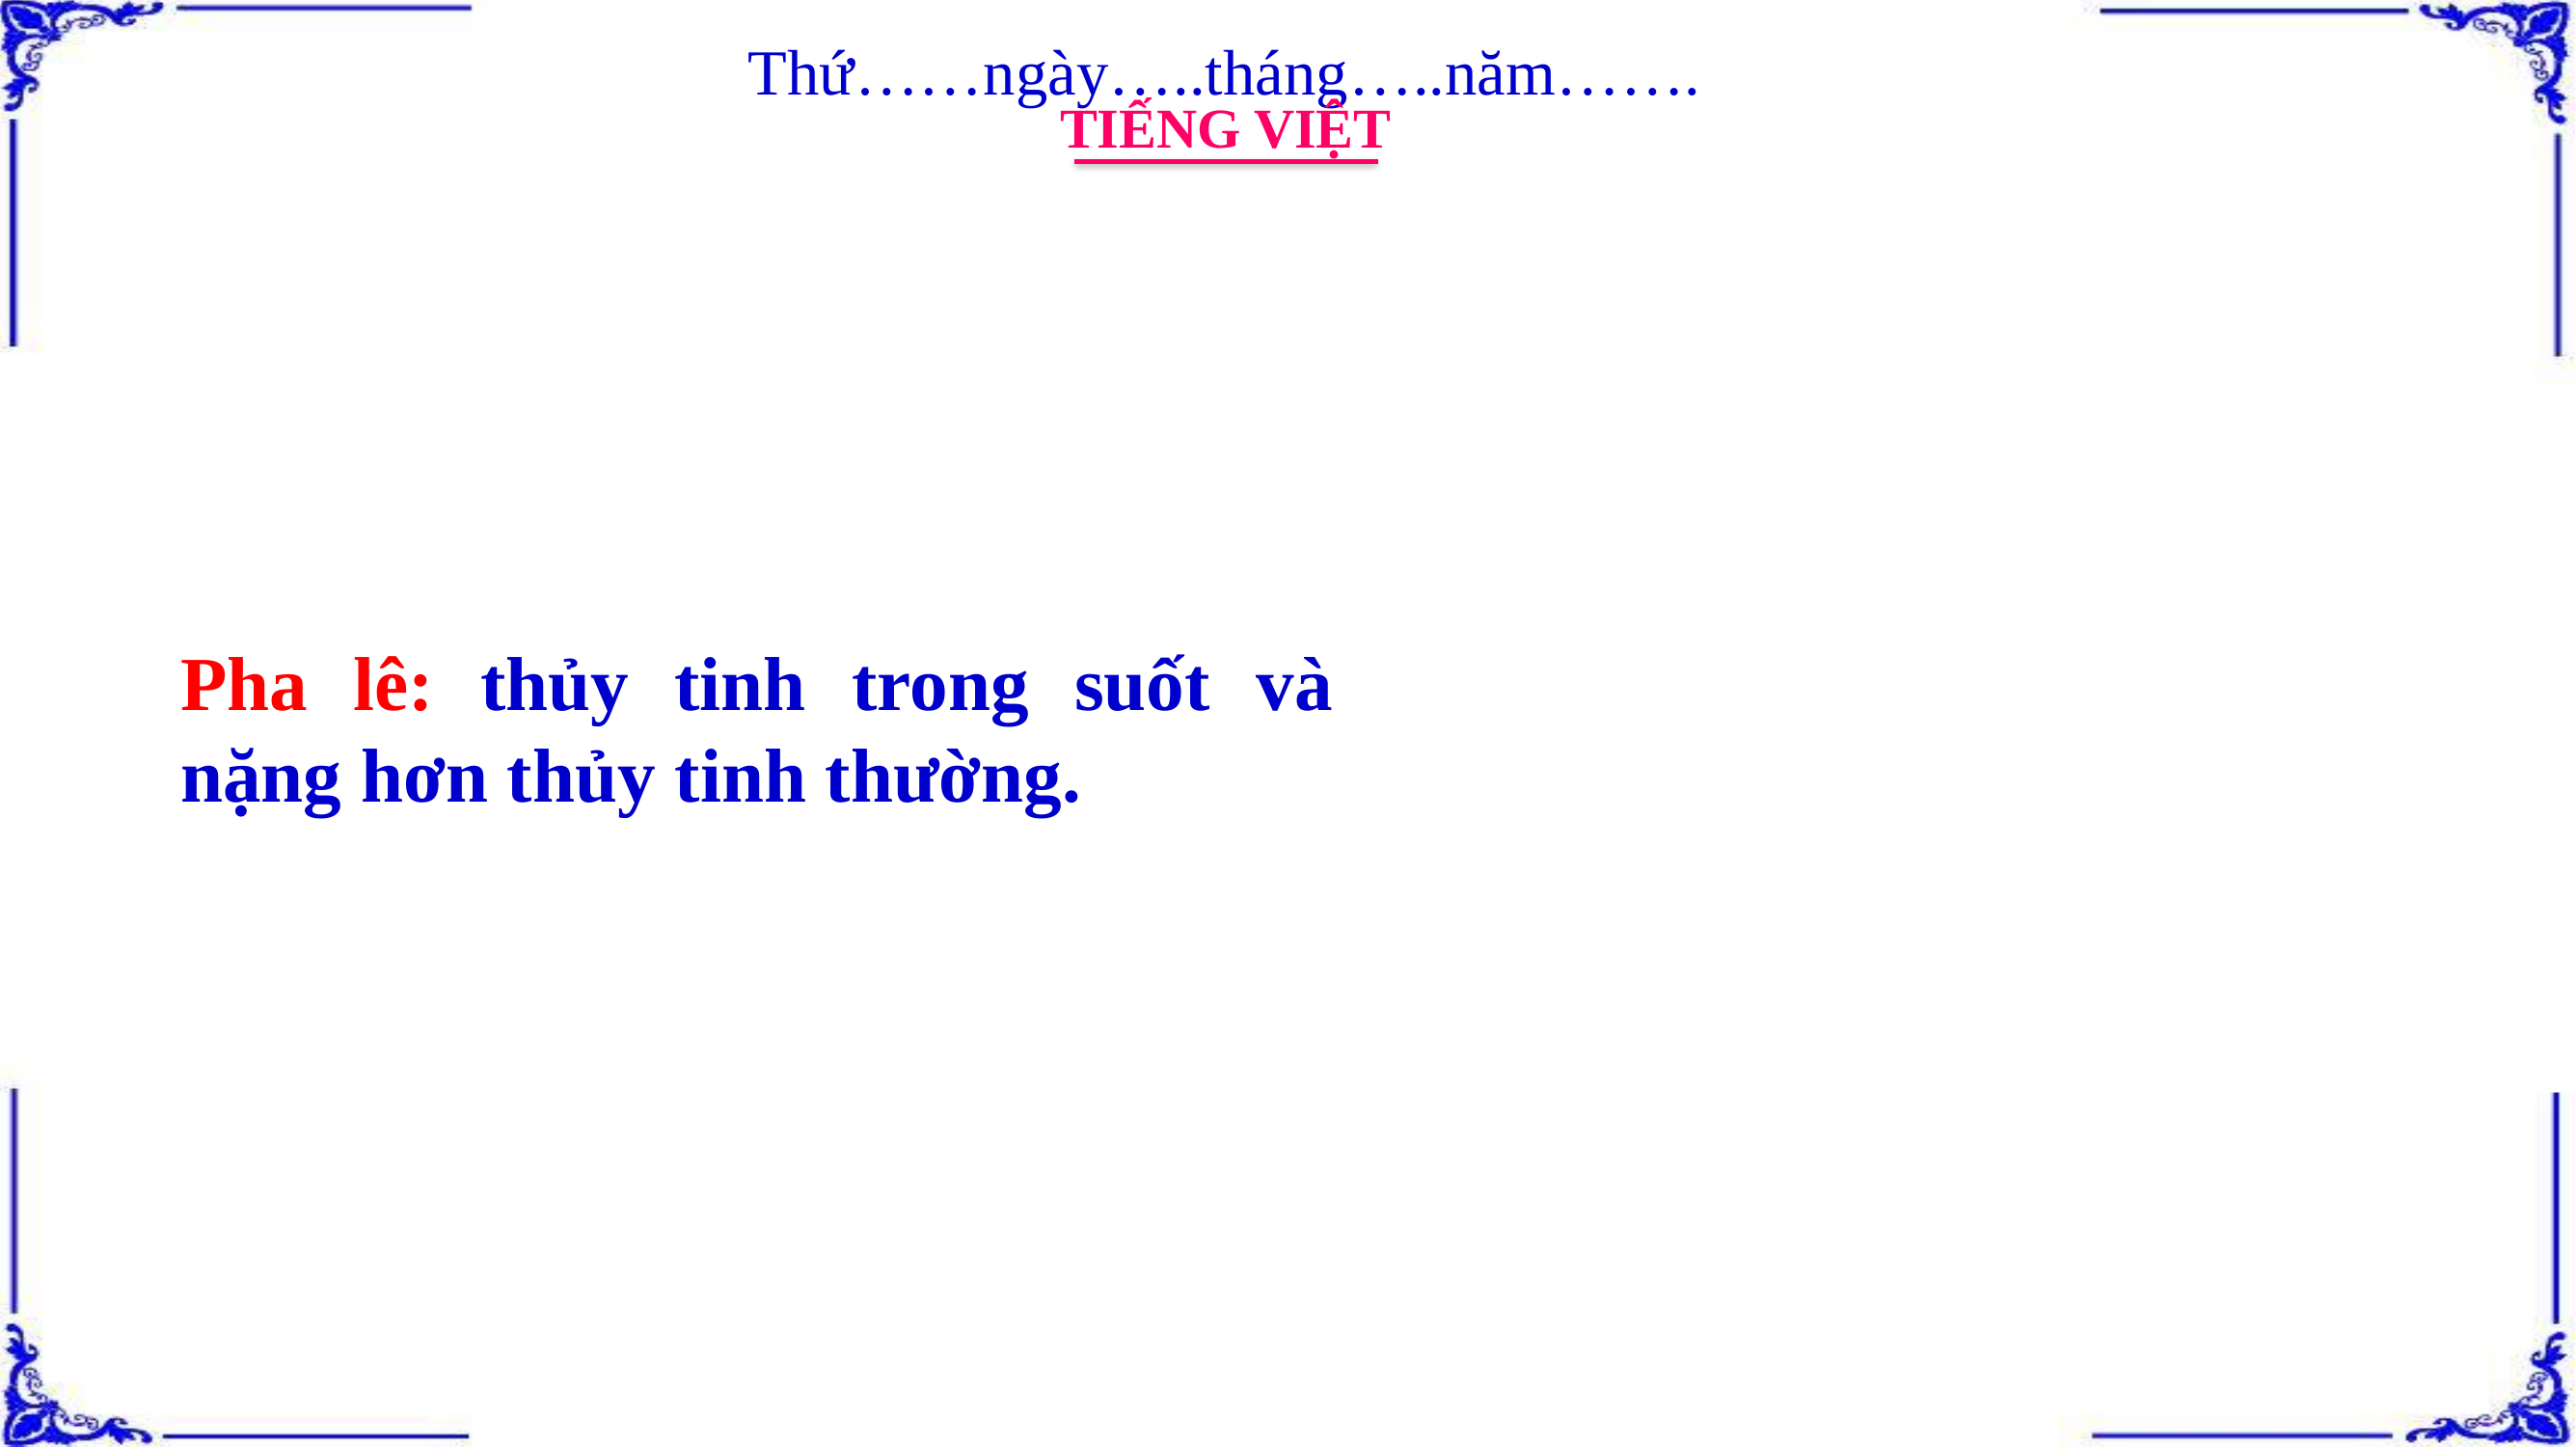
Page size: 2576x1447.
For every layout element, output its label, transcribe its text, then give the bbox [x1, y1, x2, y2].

picture [0, 0, 2576, 1447]
text_box Pha lê: thủy tinh trong suốt và nặng hơn thủy tinh thường. [166, 626, 1348, 825]
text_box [730, 23, 1721, 168]
